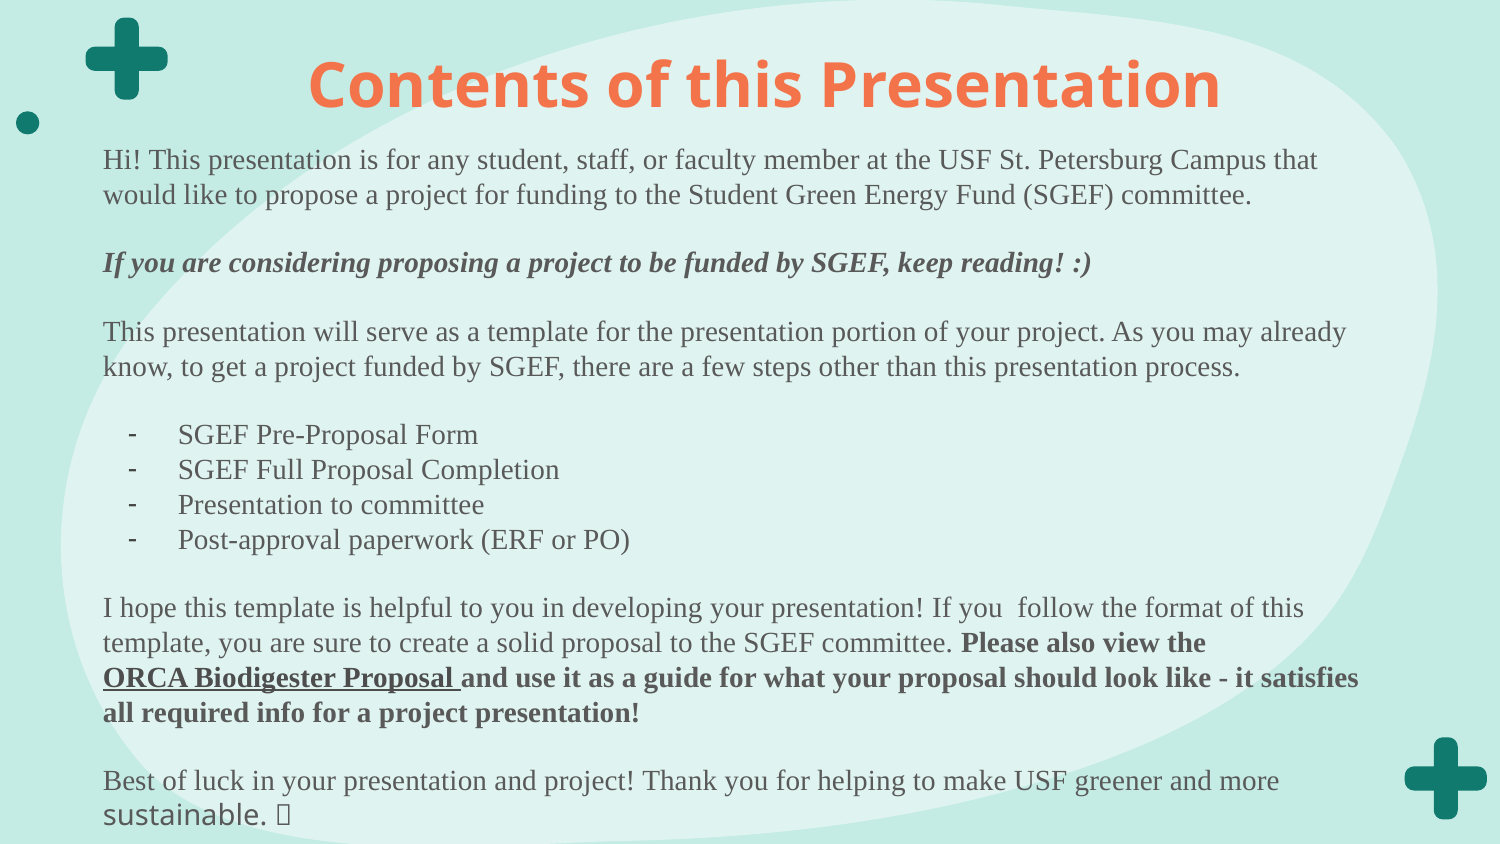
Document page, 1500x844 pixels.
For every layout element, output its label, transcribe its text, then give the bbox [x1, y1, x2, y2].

list Hi! This presentation is for any student, staff, or faculty member at the USF St. Petersburg Campus that would like to propose a project for funding to the Student Green Energy Fund (SGEF) committee. If you are considering proposing a project to be funded by SGEF, keep reading! :) This presentation will serve as a template for the presentation portion of your project. As you may already know, to get a project funded by SGEF, there are a few steps other than this presentation process. SGEF Pre-Proposal Form SGEF Full Proposal Completion Presentation to committee Post-approval paperwork (ERF or PO) I hope this template is helpful to you in developing your presentation! If you follow the format of this template, you are sure to create a solid proposal to the SGEF committee. Please also view the ORCA Biodigester Proposal and use it as a guide for what your proposal should look like - it satisfies all required info for a project presentation! Best of luck in your presentation and project! Thank you for helping to make USF greener and more sustainable. 🌿 [87, 125, 1399, 741]
title Contents of this Presentation [132, 29, 1399, 109]
